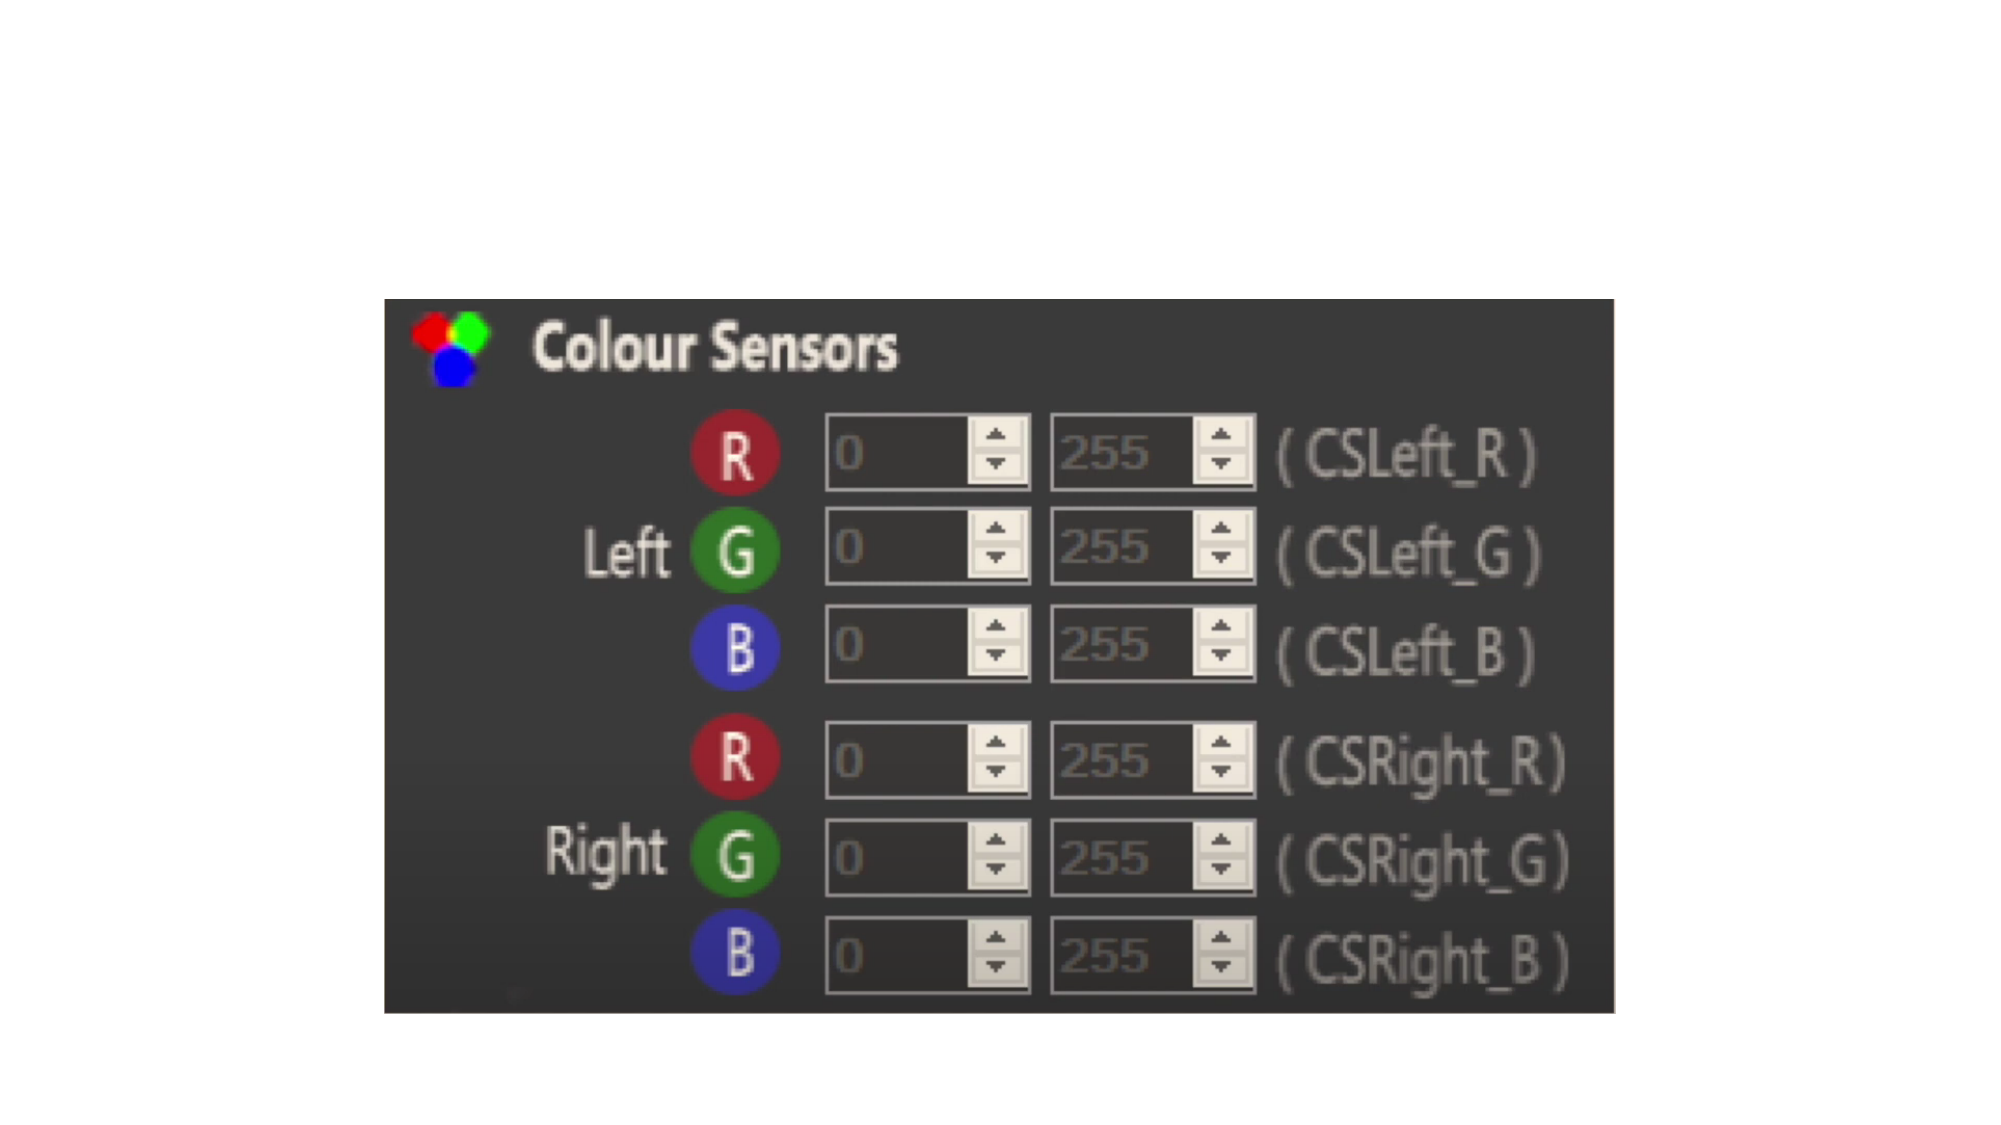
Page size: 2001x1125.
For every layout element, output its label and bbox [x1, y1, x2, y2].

list [384, 299, 1616, 1014]
